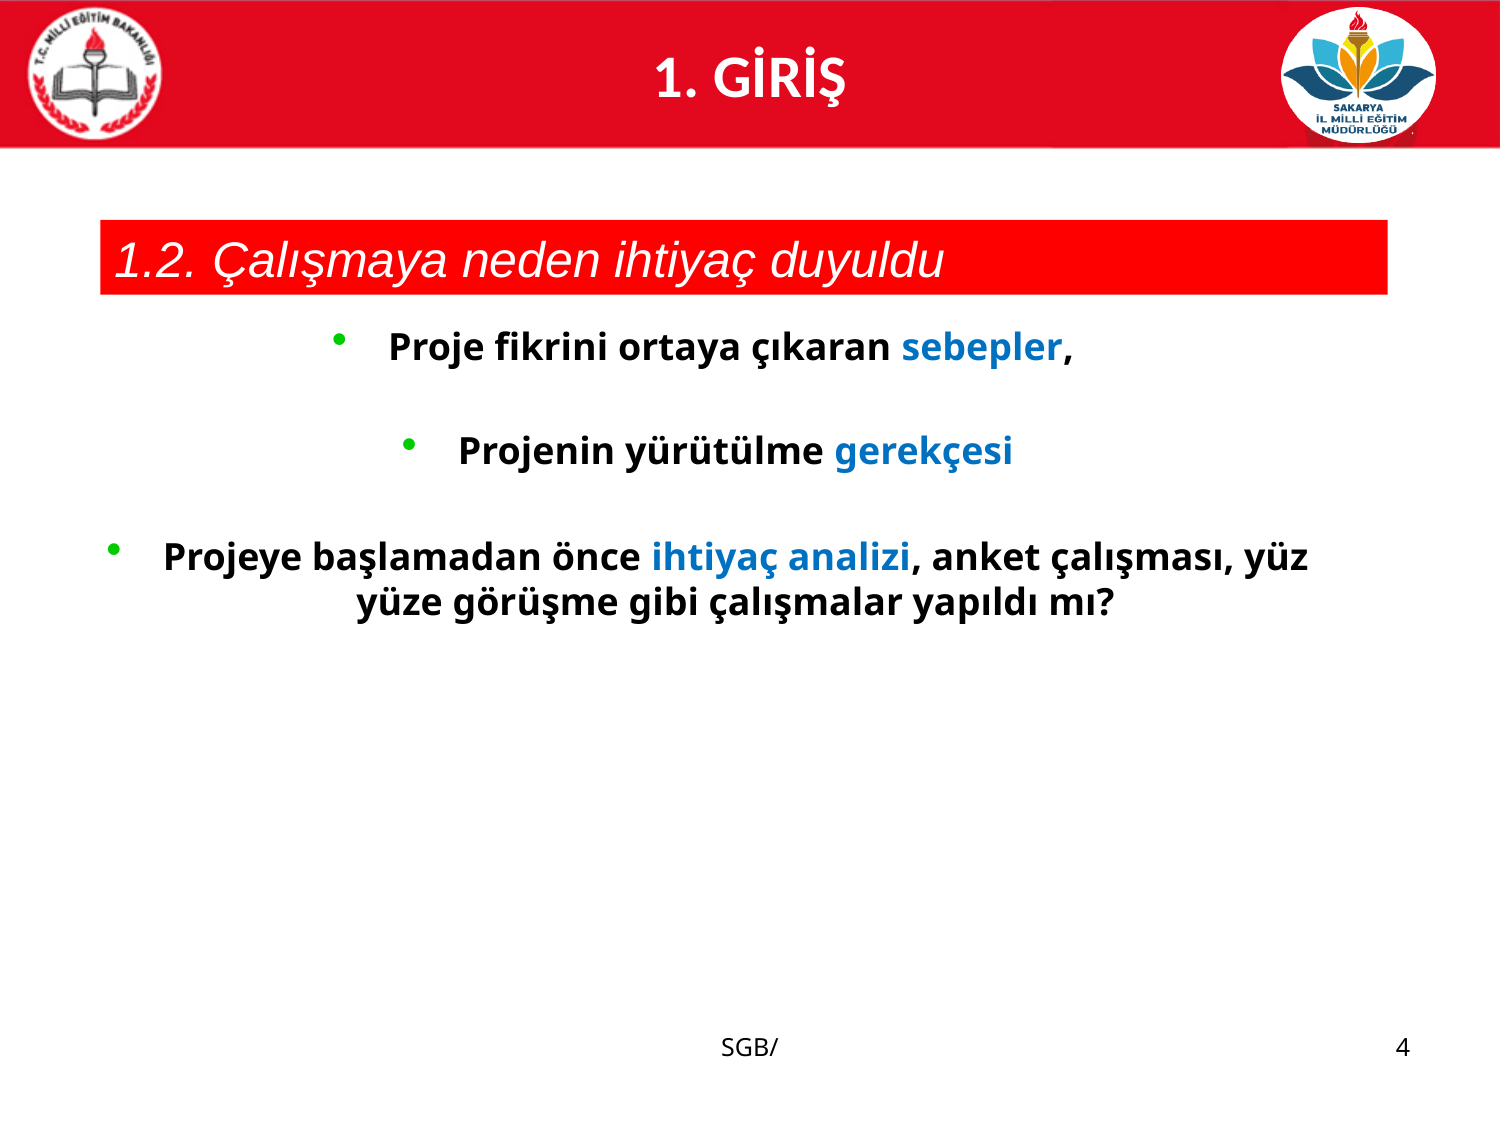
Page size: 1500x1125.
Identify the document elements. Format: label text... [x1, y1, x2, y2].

slide_number 4 [1074, 1024, 1426, 1103]
text_box 1.2. Çalışmaya neden ihtiyaç duyuldu [100, 219, 1388, 295]
picture [0, 0, 1500, 1125]
title 1. GİRİŞ [159, 0, 1341, 138]
footer SGB/ [512, 1024, 988, 1103]
list Proje fikrini ortaya çıkaran sebepler, Projenin yürütülme gerekçesi Projeye başlamadan önce ihtiyaç analizi, anket çalışması, yüz yüze görüşme gibi çalışmalar yapıldı mı? [74, 262, 1341, 1006]
